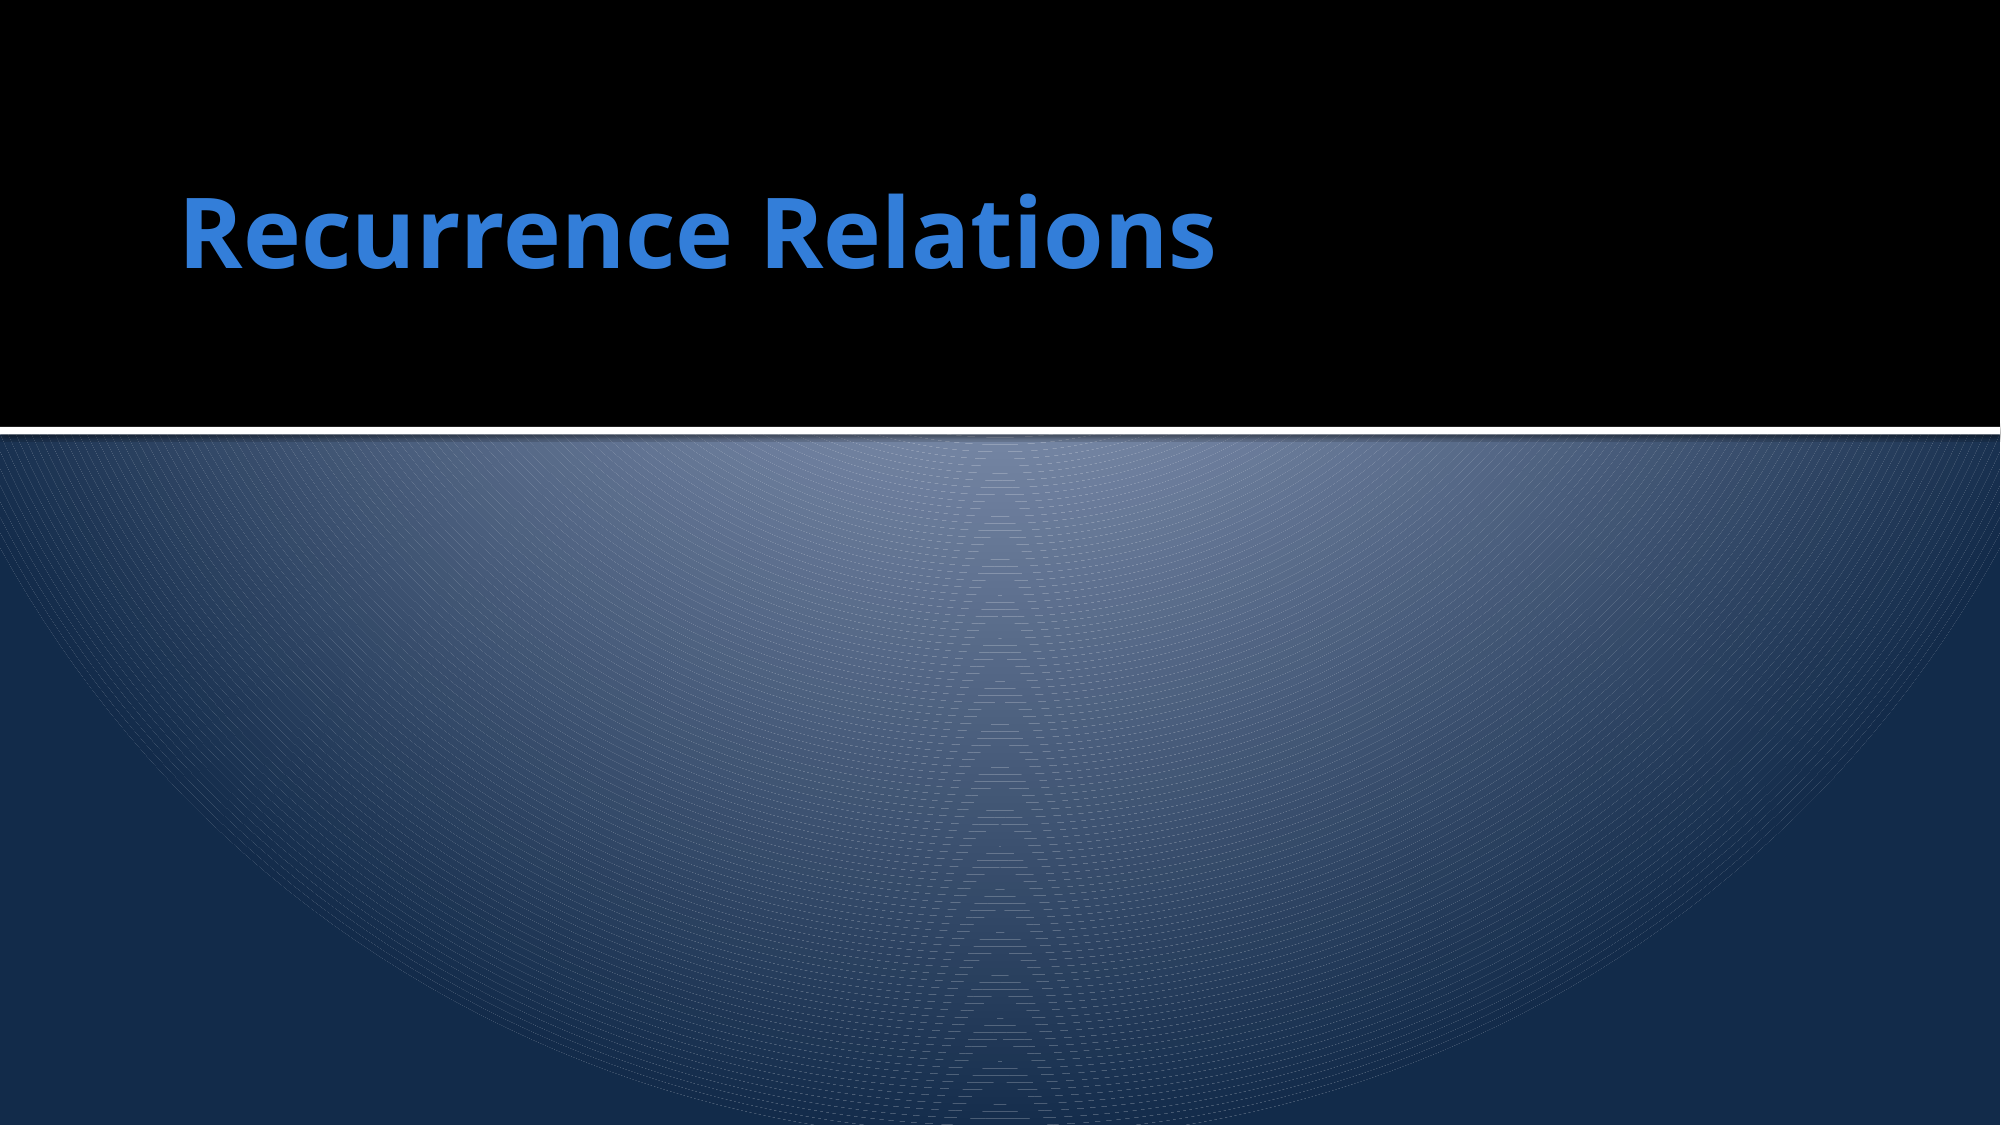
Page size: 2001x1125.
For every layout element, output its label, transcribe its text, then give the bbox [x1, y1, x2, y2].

title Recurrence Relations [163, 19, 1917, 288]
